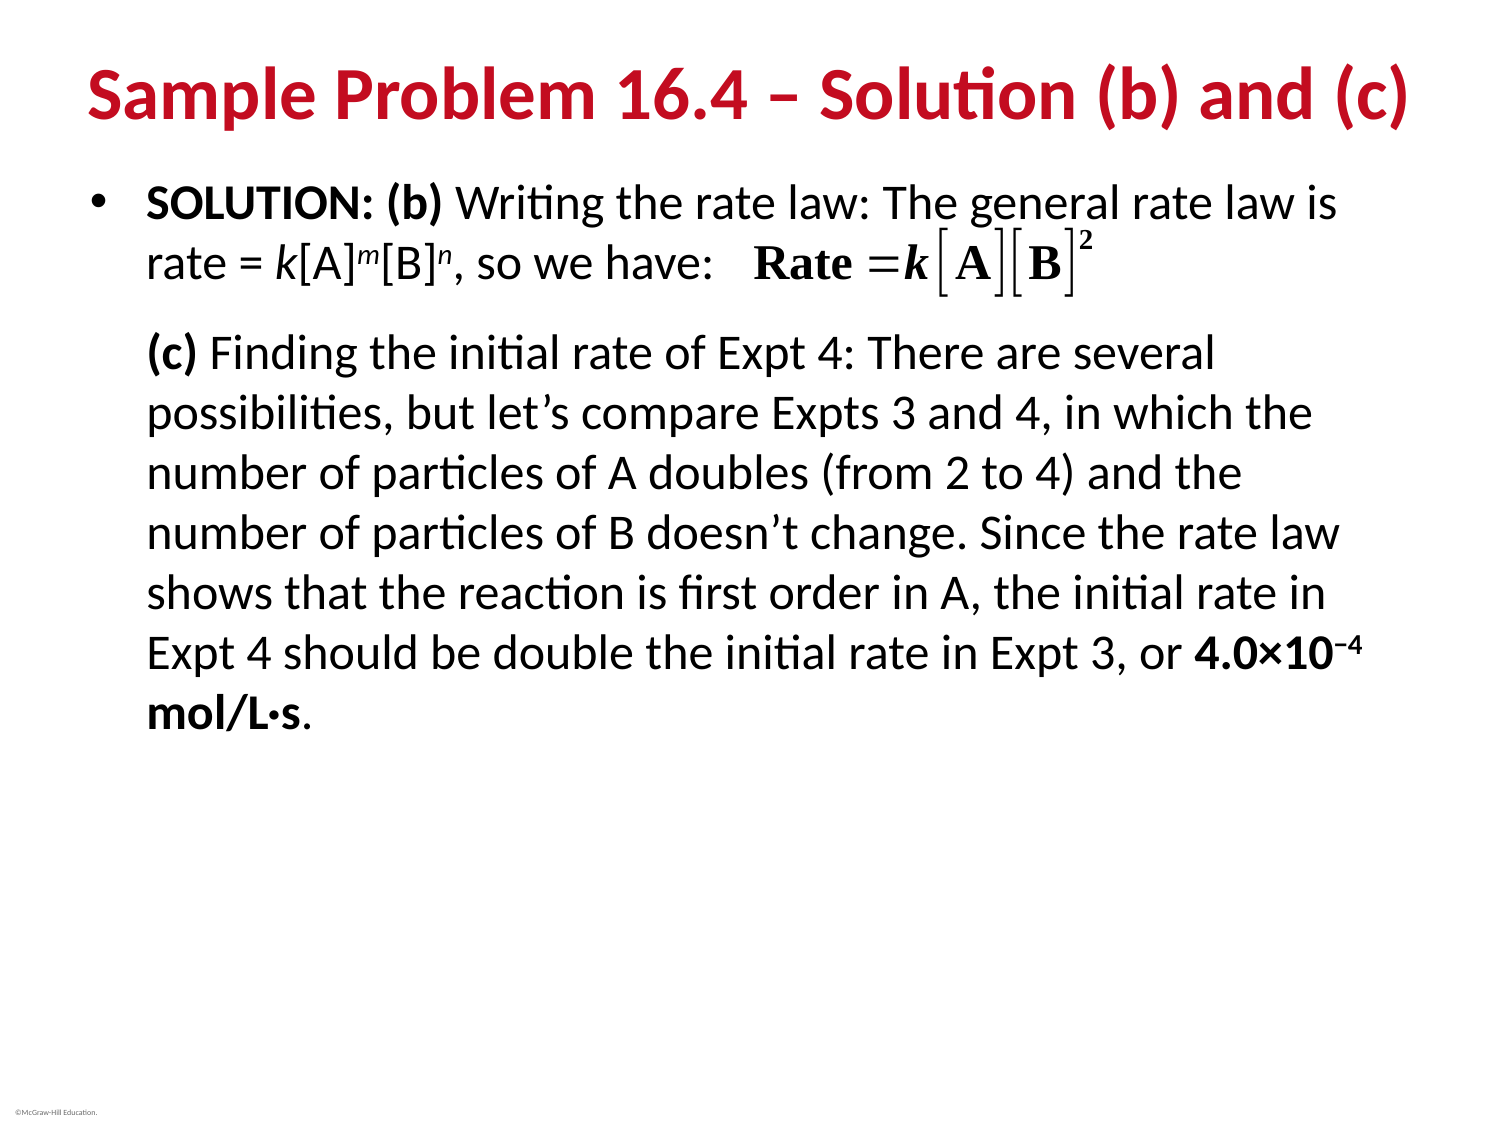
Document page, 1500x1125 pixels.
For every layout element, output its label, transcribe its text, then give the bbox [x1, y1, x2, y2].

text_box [745, 216, 1105, 305]
list SOLUTION: (b) Writing the rate law: The general rate law is rate = k[A]m[B]n, so we have: [75, 162, 1425, 300]
list (c) Finding the initial rate of Expt 4: There are several possibilities, but let’s compare Expts 3 and 4, in which the number of particles of A doubles (from 2 to 4) and the number of particles of B doesn’t change. Since the rate law shows that the reaction is first order in A, the initial rate in Expt 4 should be double the initial rate in Expt 3, or 4.0×10−4 mol/L·s. [75, 312, 1425, 763]
title Sample Problem 16.4 – Solution (b) and (c) [0, 37, 1500, 138]
